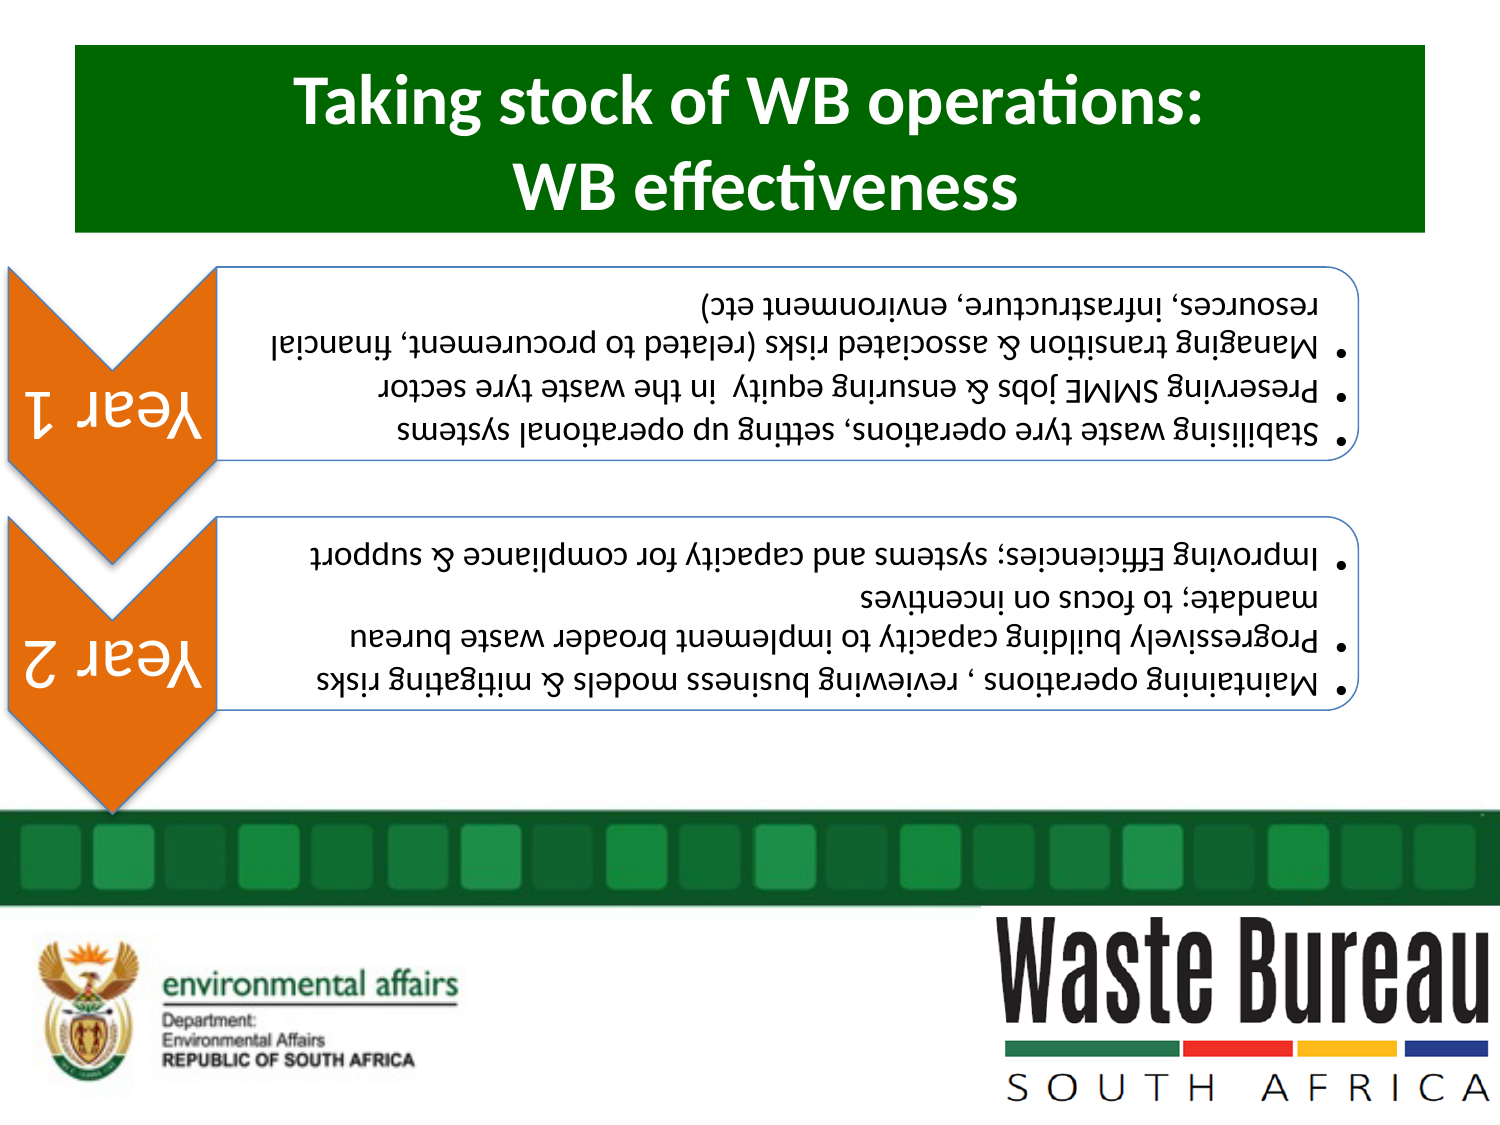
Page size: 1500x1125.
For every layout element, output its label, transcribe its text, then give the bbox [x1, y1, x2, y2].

picture [0, 0, 1500, 1125]
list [8, 266, 1359, 815]
title Taking stock of WB operations: WB effectiveness [75, 45, 1425, 233]
